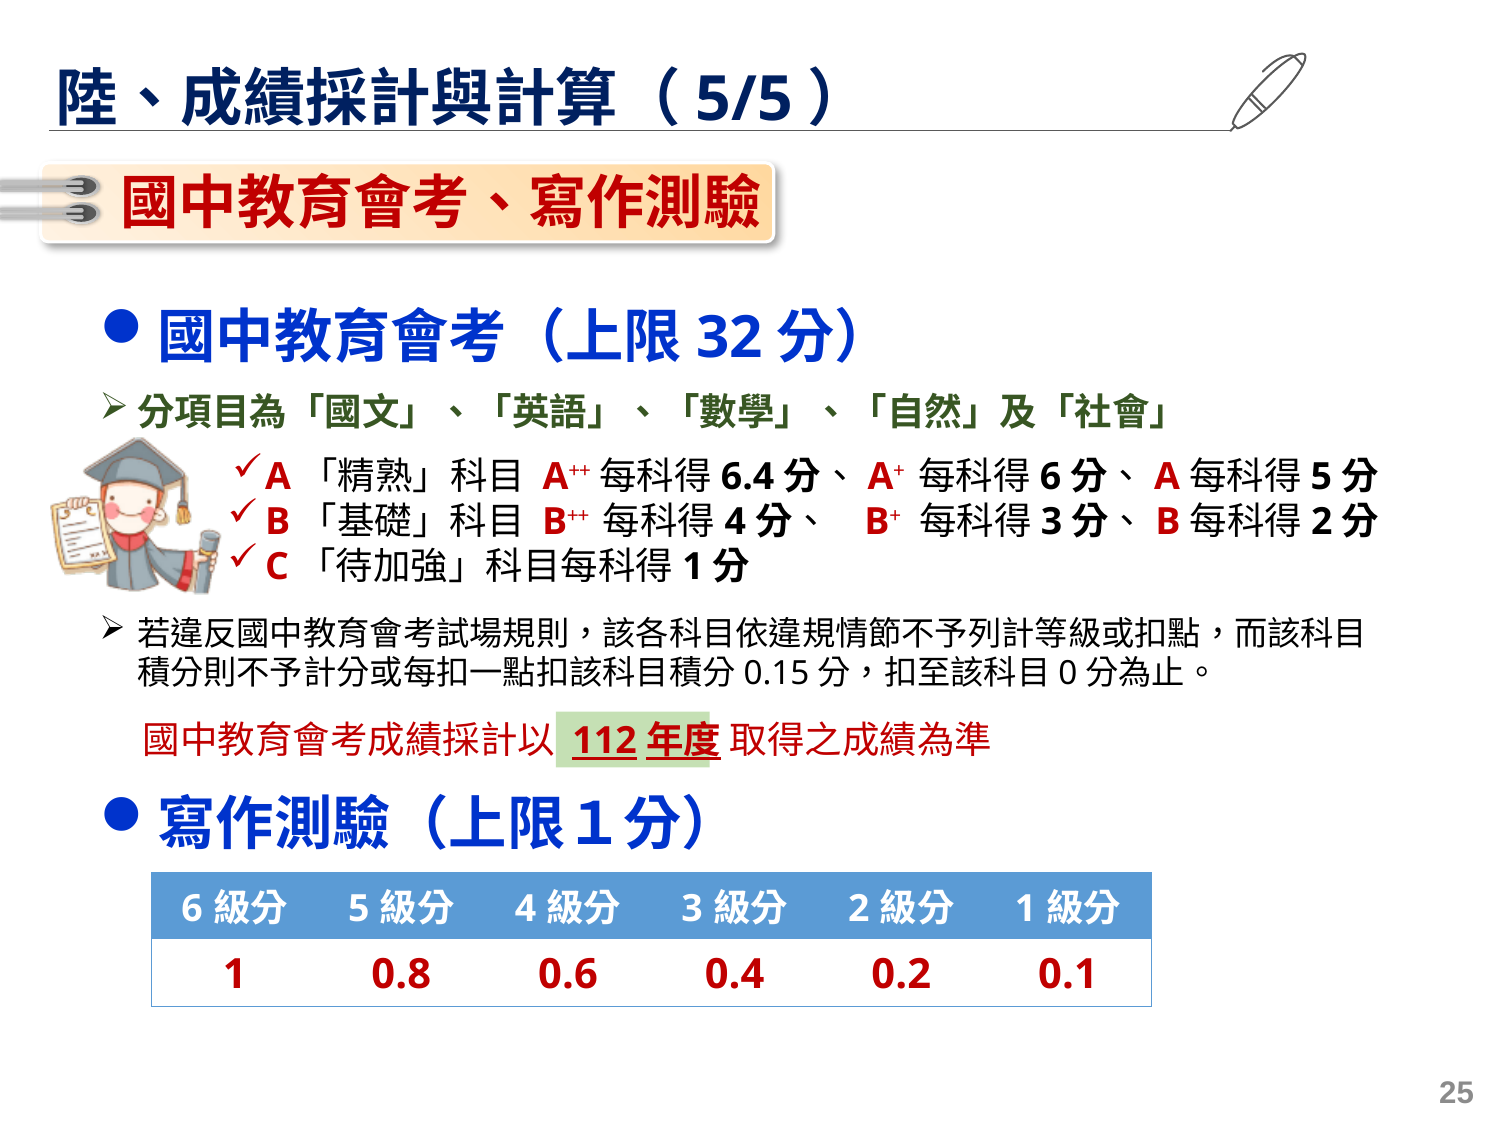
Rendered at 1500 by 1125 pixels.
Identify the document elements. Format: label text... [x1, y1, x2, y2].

table_cell 0.8 [318, 939, 485, 1006]
list 國中教育會考（上限32分） 分項目為「國文」、「英語」、「數學」、「自然」及「社會」 A「精熟」科目 A++每科得6.4分、A+ 每科得6分、A每科得5分 B「基礎」科目 B++ 每科得4分、 B+ 每科得3分、B每科得2分 C「待加強」科目每科得1分 若違反國中教育會考試場規則，該各科目依違規情節不予列計等級或扣點，而該科目積分則不予計分或每扣一點扣該科目積分0.15分，扣至該科目0分為止。 國中教育會考成績採計以 112年度 取得之成績為準 寫作測驗（上限１分） [84, 291, 1413, 900]
table_header 5級分 [318, 873, 485, 938]
table_cell 0.2 [818, 939, 985, 1006]
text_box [0, 162, 796, 243]
table_header 1級分 [985, 873, 1151, 938]
text_box [1230, 53, 1306, 131]
picture [49, 430, 226, 599]
slide_number 25 [1151, 1068, 1490, 1114]
table_cell 0.4 [651, 939, 818, 1006]
table_header 3級分 [651, 873, 818, 938]
table_cell 0.6 [485, 939, 651, 1006]
table_header 4級分 [485, 873, 651, 938]
table_header 6級分 [152, 873, 318, 938]
table_cell 1 [152, 939, 318, 1006]
table_cell 0.1 [985, 939, 1151, 1006]
table_header 2級分 [818, 873, 985, 938]
text_box 陸、成績採計與計算（5/5） [41, 59, 1226, 132]
